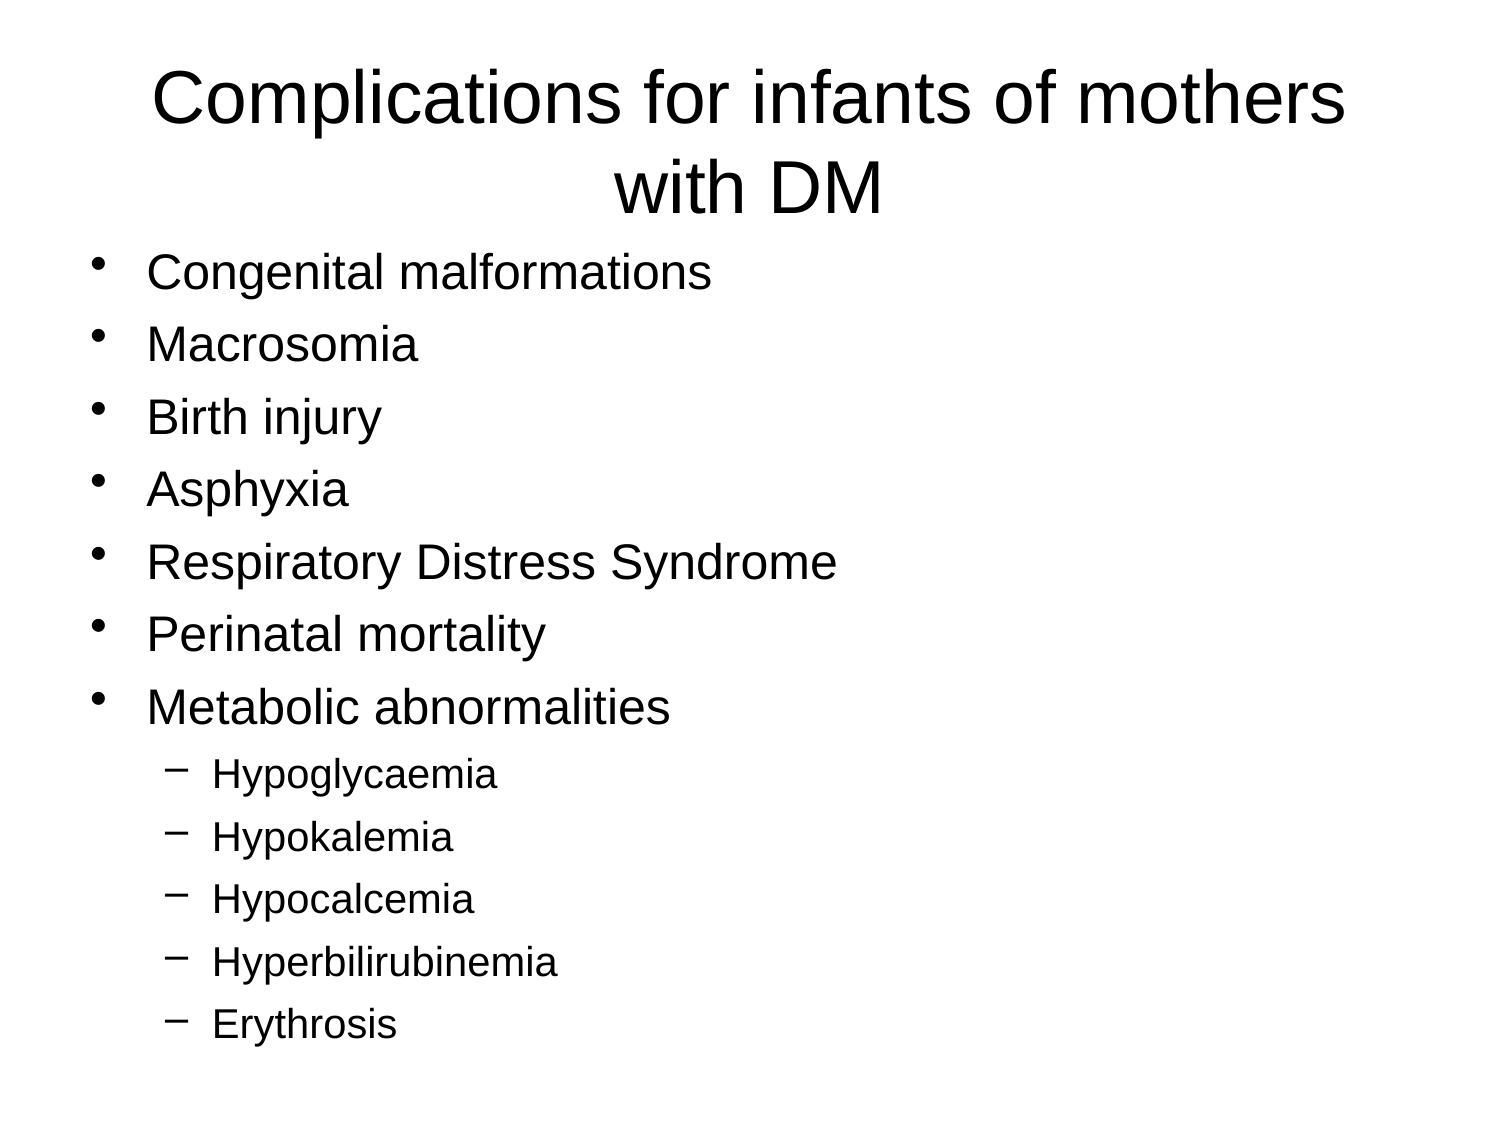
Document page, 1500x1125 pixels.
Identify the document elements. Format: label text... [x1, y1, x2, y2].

title Complications for infants of mothers with DM [75, 45, 1425, 231]
list Congenital malformations Macrosomia Birth injury Asphyxia Respiratory Distress Syndrome Perinatal mortality Metabolic abnormalities Hypoglycaemia Hypokalemia Hypocalcemia Hyperbilirubinemia Erythrosis [75, 231, 1425, 1083]
